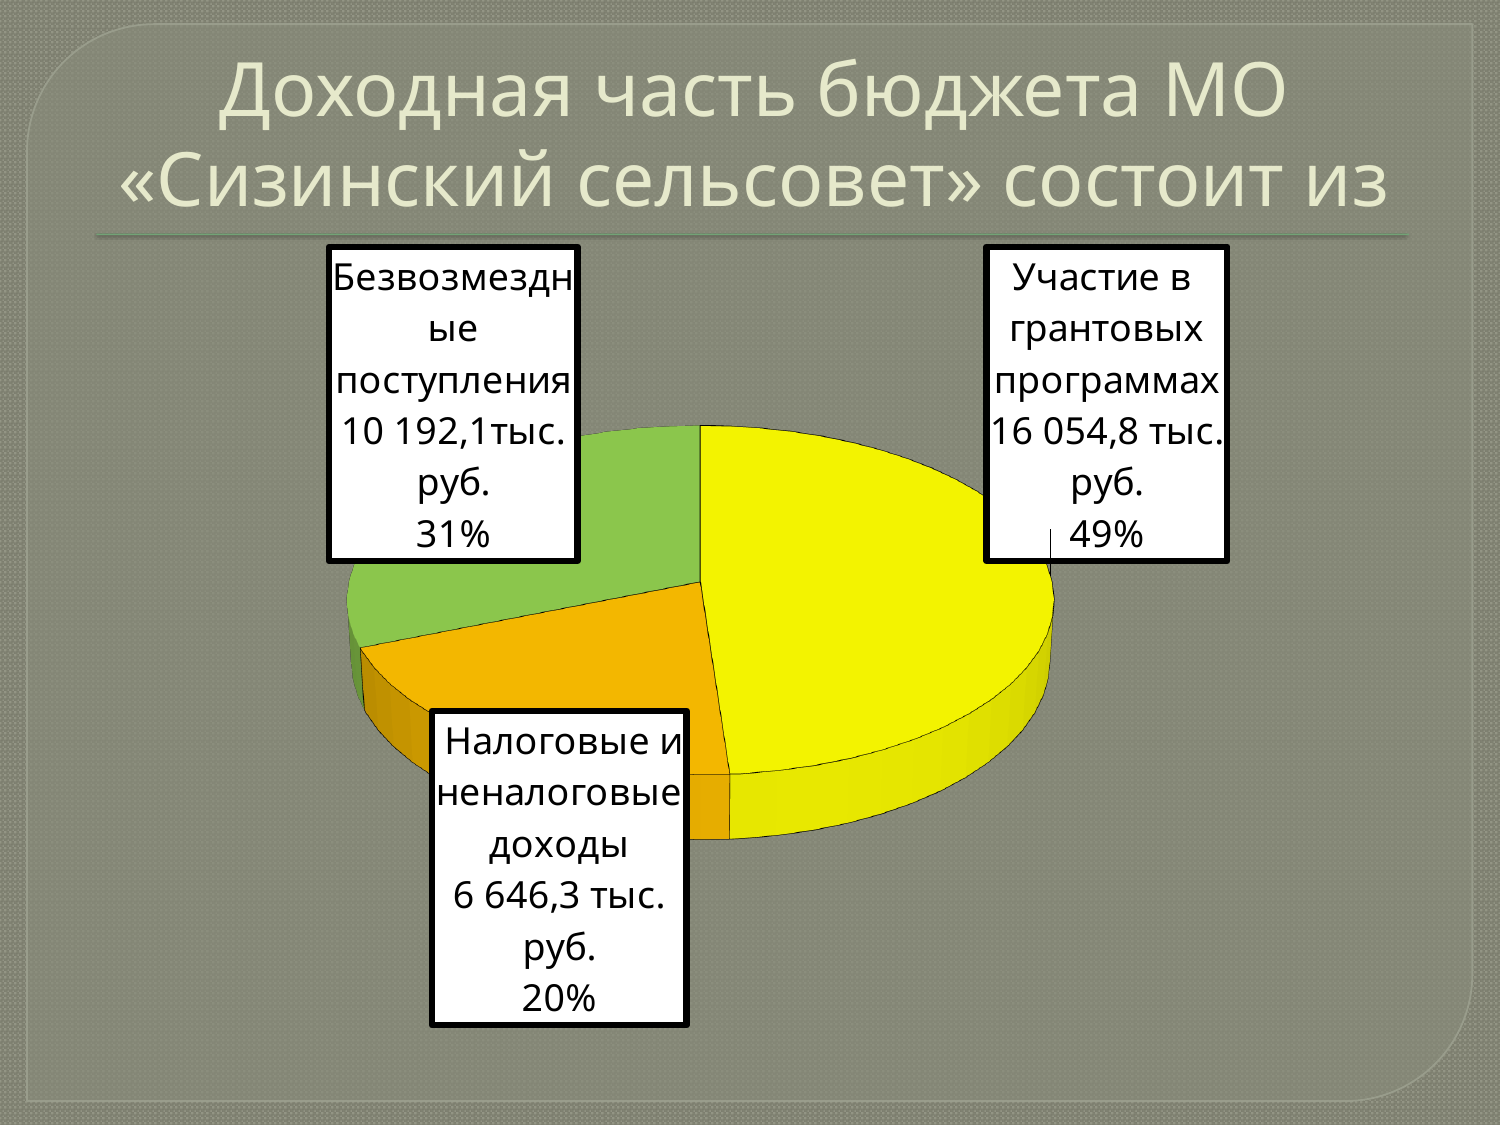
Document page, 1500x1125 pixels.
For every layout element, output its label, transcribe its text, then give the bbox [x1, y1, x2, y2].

title Доходная часть бюджета МО «Сизинский сельсовет» состоит из [75, 41, 1425, 230]
chart [40, 243, 1427, 1095]
